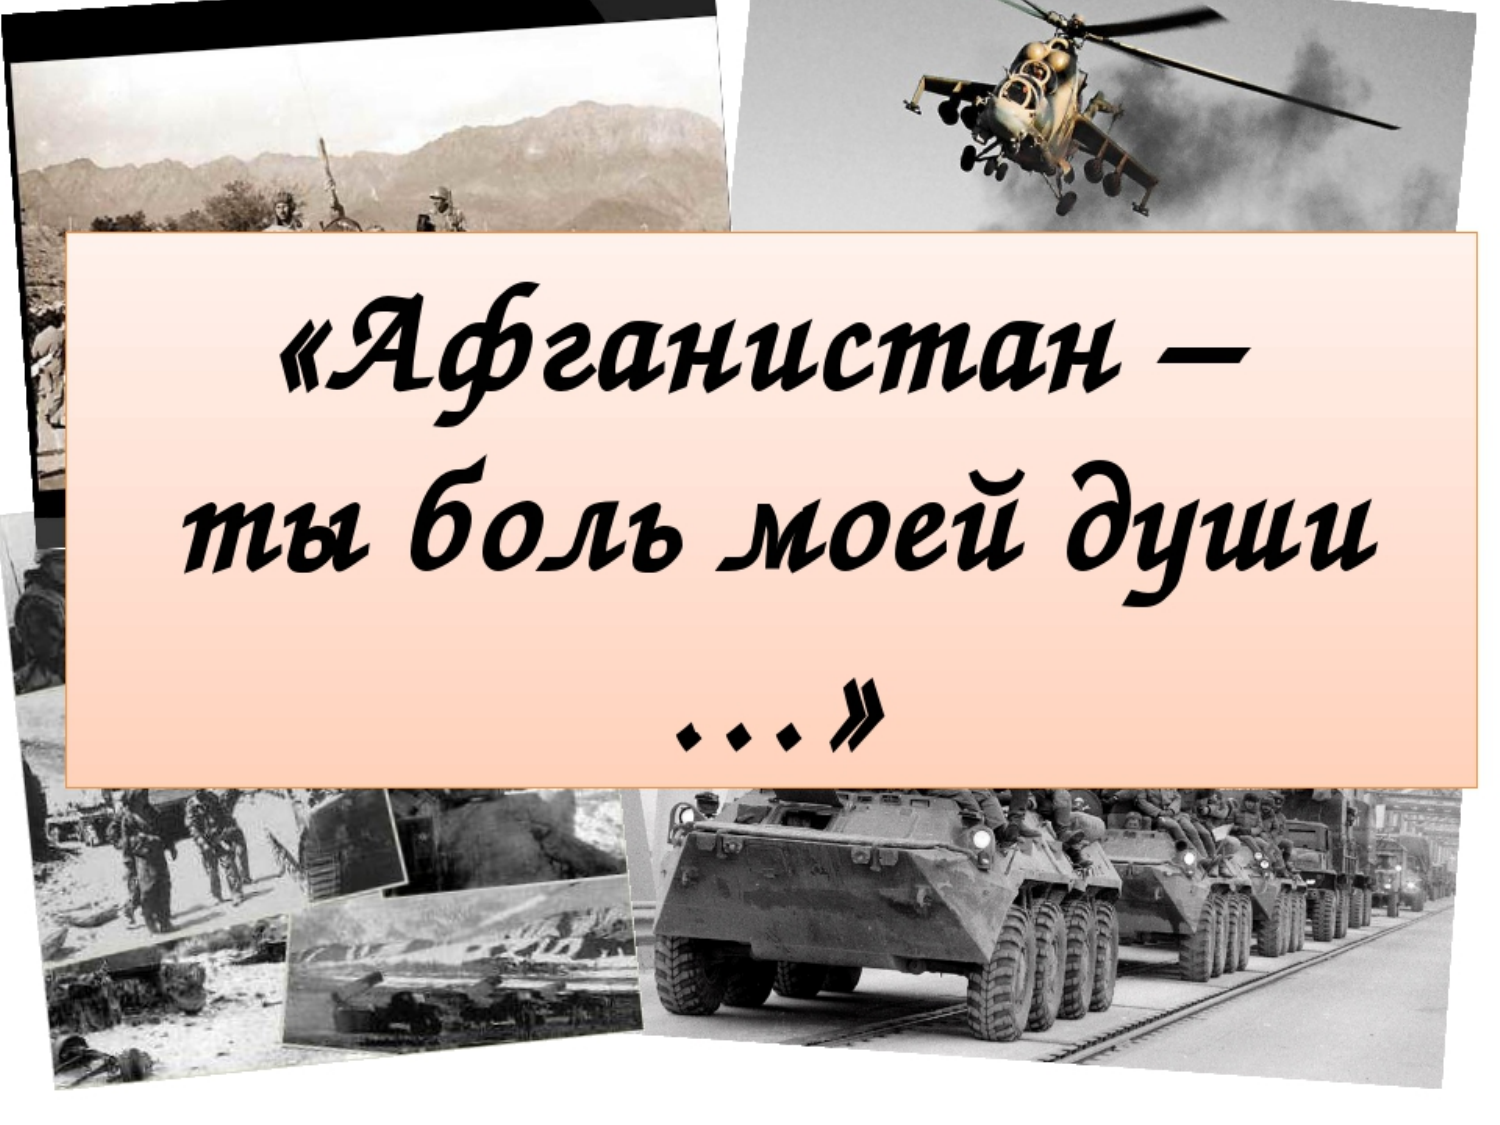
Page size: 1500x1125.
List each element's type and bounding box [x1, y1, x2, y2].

list [0, 0, 1500, 1125]
